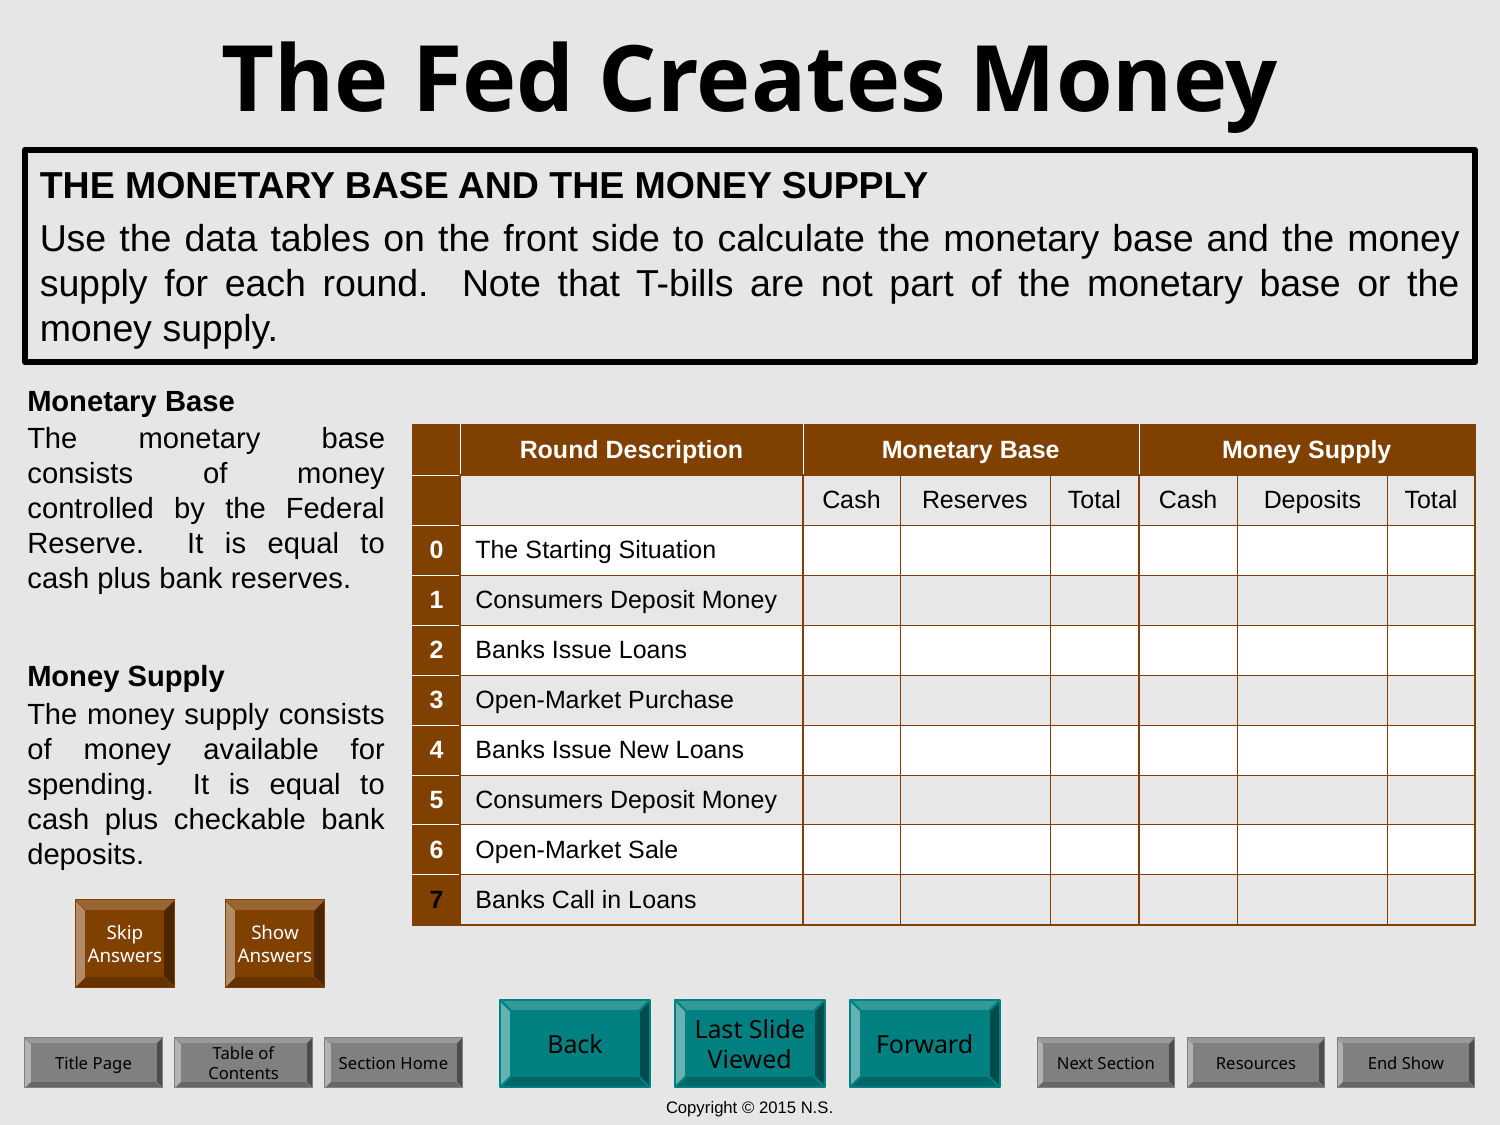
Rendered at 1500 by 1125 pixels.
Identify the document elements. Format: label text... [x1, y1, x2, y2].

table_cell [1140, 825, 1237, 874]
table_cell Total [1051, 476, 1138, 525]
table_cell [804, 726, 900, 775]
table_header [414, 426, 460, 475]
table_cell [414, 476, 459, 525]
table_cell [1051, 626, 1138, 675]
table_cell [901, 626, 1050, 675]
table_cell The Starting Situation [461, 526, 802, 575]
table_cell Banks Issue New Loans [461, 726, 802, 775]
table_cell [804, 576, 900, 625]
table_cell Banks Issue Loans [461, 626, 802, 675]
table_cell [1140, 576, 1237, 625]
table_cell 6 [414, 825, 459, 874]
text_box Use the data tables on the front side to calculate the monetary base and the money supply for each round. Note that T-bills are not part of the monetary base or the money supply. [24, 206, 1475, 357]
table_cell [901, 676, 1050, 725]
table_cell [1388, 676, 1474, 725]
table_cell [1051, 676, 1138, 725]
text_box 0 [226, 900, 236, 986]
table_cell Cash [1140, 476, 1237, 525]
text_box Monetary Base [12, 374, 400, 425]
table_cell [1140, 875, 1237, 924]
table_header Monetary Base [804, 426, 1139, 474]
table_cell [1051, 726, 1138, 775]
table_cell [1238, 676, 1387, 725]
table_cell Reserves [901, 476, 1050, 525]
table_cell Total [1388, 476, 1474, 525]
table_cell [1051, 526, 1138, 575]
table_cell [1140, 776, 1237, 824]
table_cell [1051, 776, 1138, 824]
table_cell [1238, 526, 1387, 575]
table_cell [1388, 526, 1474, 575]
table_cell [804, 776, 900, 824]
title The Fed Creates Money [0, 0, 1500, 150]
table_cell 5 [414, 776, 459, 824]
text_box The monetary base consists of money controlled by the Federal Reserve. It is equal to cash plus bank reserves. [12, 425, 400, 602]
table_cell [1388, 576, 1474, 625]
table_header Money Supply [1140, 426, 1474, 474]
text_box Skip Answers [75, 899, 175, 988]
table_cell [1388, 875, 1474, 924]
table_cell 4 [414, 726, 459, 775]
table_cell [1140, 676, 1237, 725]
table_cell [1238, 776, 1387, 824]
table_cell [1388, 825, 1474, 874]
table_cell Open-Market Purchase [461, 676, 802, 725]
table_cell Consumers Deposit Money [461, 576, 802, 625]
text_box [24, 149, 1475, 206]
table_cell [1388, 726, 1474, 775]
table_cell [804, 875, 900, 924]
table_cell [804, 626, 900, 675]
table_cell 7 [414, 875, 459, 924]
table_cell [1140, 526, 1237, 575]
table_cell 2 [414, 626, 459, 675]
table_cell Open-Market Sale [461, 825, 802, 874]
text_box Show Answers [225, 899, 325, 988]
table_cell [901, 776, 1050, 824]
table_cell [901, 576, 1050, 625]
table_cell [1388, 626, 1474, 675]
table_cell [804, 676, 900, 725]
table_cell [1140, 726, 1237, 775]
table_cell [1388, 776, 1474, 824]
table_cell [1051, 825, 1138, 874]
table_cell Deposits [1238, 476, 1387, 525]
table_cell [1238, 626, 1387, 675]
table_cell [804, 825, 900, 874]
table_cell [1238, 726, 1387, 775]
table_cell [1051, 875, 1138, 924]
table_cell [1238, 576, 1387, 625]
table_cell [1140, 626, 1237, 675]
table_cell Consumers Deposit Money [461, 776, 802, 824]
table_cell [901, 526, 1050, 575]
table_cell [1238, 875, 1387, 924]
table_cell [461, 476, 802, 525]
text_box The money supply consists of money available for spending. It is equal to cash plus checkable bank deposits. [12, 700, 400, 878]
table_cell 3 [414, 676, 459, 725]
text_box 0 [76, 900, 86, 986]
table_cell [901, 726, 1050, 775]
table_cell 0 [414, 526, 459, 575]
text_box Money Supply [12, 649, 400, 700]
table_cell [1051, 576, 1138, 625]
table_cell Banks Call in Loans [461, 875, 802, 924]
table_header Round Description [461, 426, 803, 474]
text_box [24, 357, 1475, 363]
table_cell [1238, 825, 1387, 874]
table_cell [901, 825, 1050, 874]
table_cell 1 [414, 576, 459, 625]
table_cell Cash [804, 476, 900, 525]
table_cell [804, 526, 900, 575]
table_cell [901, 875, 1050, 924]
